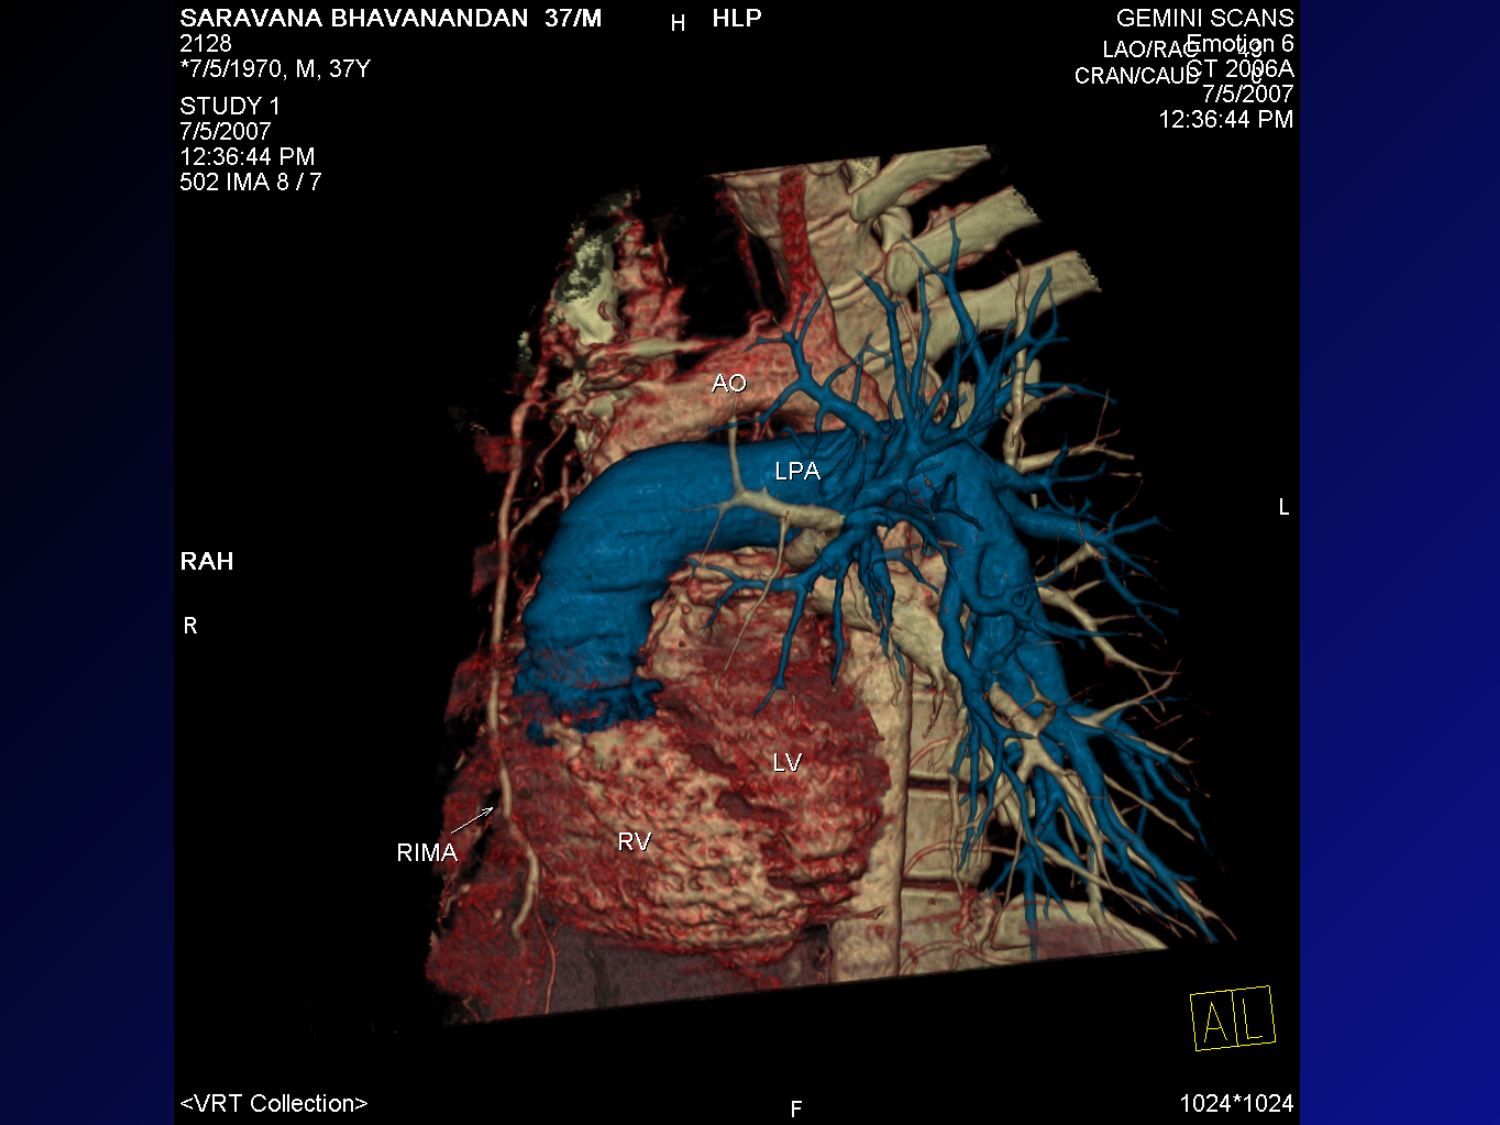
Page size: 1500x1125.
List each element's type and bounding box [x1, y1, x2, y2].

picture [174, 0, 1301, 1125]
